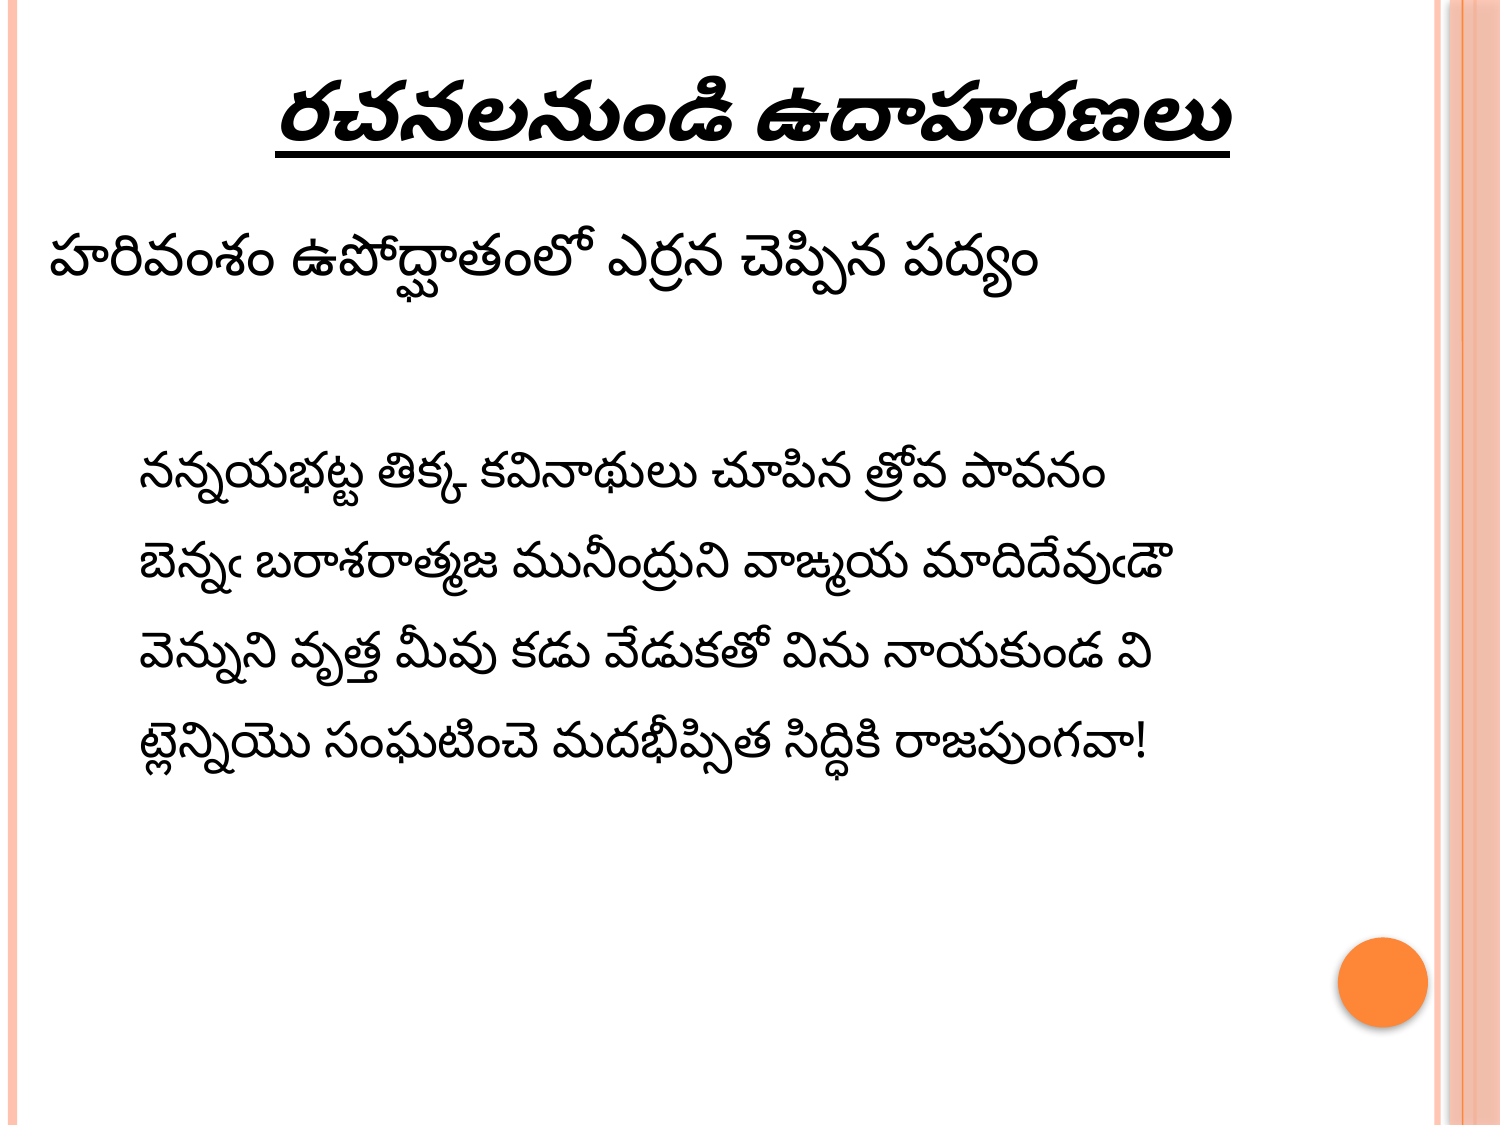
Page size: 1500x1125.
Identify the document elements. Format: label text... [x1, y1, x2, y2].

text_box నన్నయభట్ట తిక్క కవినాథులు చూపిన త్రోవ పావనం బెన్నఁ బరాశరాత్మజ మునీంద్రుని వాఙ్మయ మాదిదేవుఁడౌ వెన్నుని వృత్త మీవు కడు వేడుకతో విను నాయకుండ వి ట్లెన్నియొ సంఘటించె మదభీప్సిత సిద్ధికి రాజపుంగవా! [124, 399, 1413, 955]
text_box హరివంశం ఉపోద్ఘాతంలో ఎర్రన చెప్పిన పద్యం [34, 174, 1056, 295]
text_box రచనలనుండి ఉదాహరణలు [259, 50, 1245, 165]
